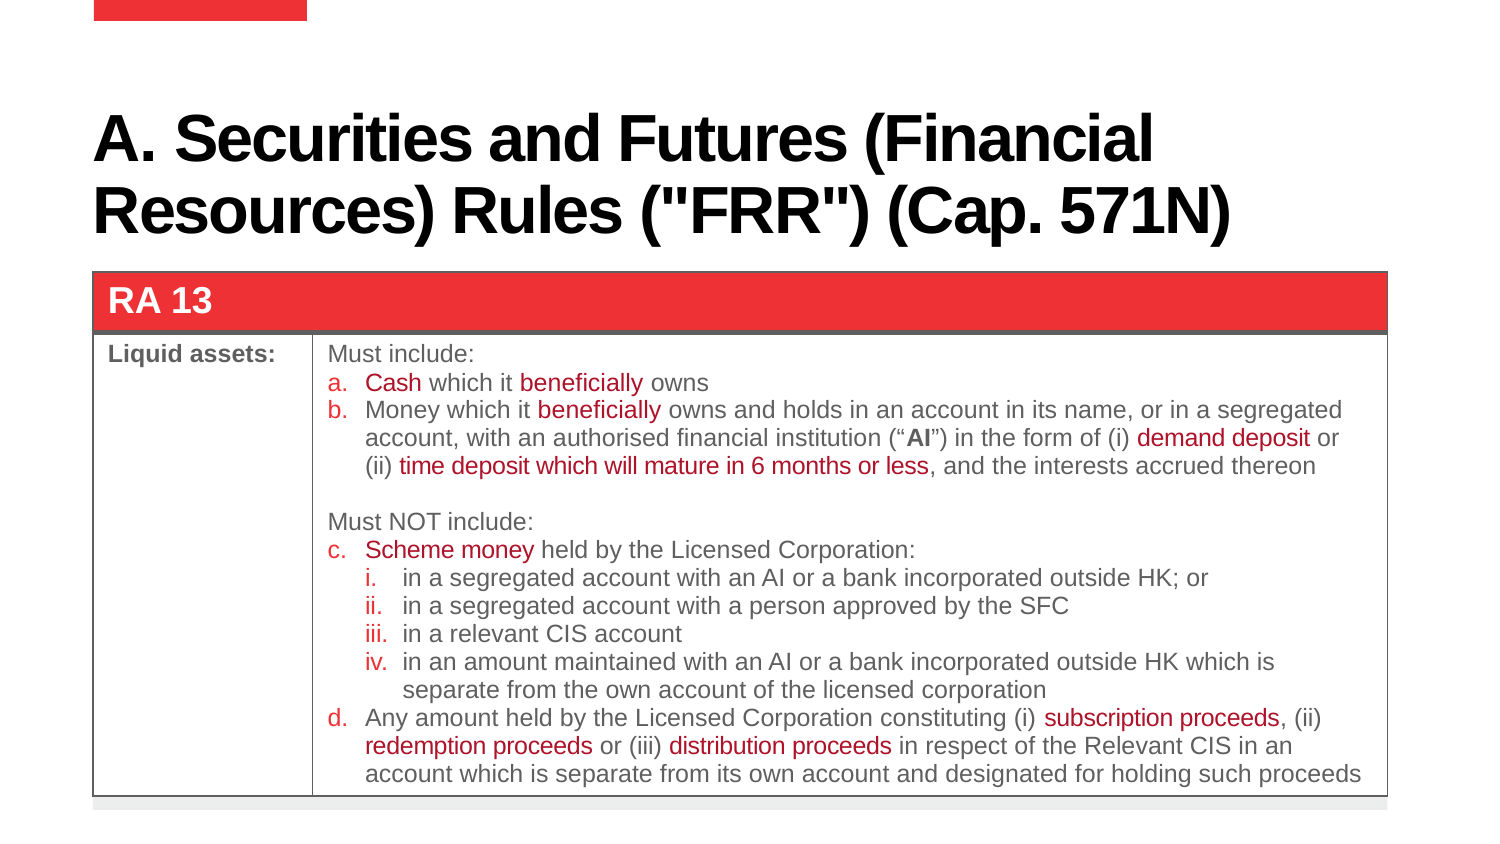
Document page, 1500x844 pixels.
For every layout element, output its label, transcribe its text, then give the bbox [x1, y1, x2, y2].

table_cell Liquid assets: [94, 335, 312, 795]
text_box [92, 797, 1388, 810]
table_header RA 13 [94, 273, 1387, 330]
table_cell Must include: Cash which it beneficially owns Money which it beneficially owns and holds in an account in its name, or in a segregated account, with an authorised financial institution (“AI”) in the form of (i) demand deposit or (ii) time deposit which will mature in 6 months or less, and the interests accrued thereon Must NOT include: Scheme money held by the Licensed Corporation: in a segregated account with an AI or a bank incorporated outside HK; or in a segregated account with a person approved by the SFC in a relevant CIS account in an amount maintained with an AI or a bank incorporated outside HK which is separate from the own account of the licensed corporation Any amount held by the Licensed Corporation constituting (i) subscription proceeds, (ii) redemption proceeds or (iii) distribution proceeds in respect of the Relevant CIS in an account which is separate from its own account and designated for holding such proceeds [313, 335, 1387, 795]
title A. Securities and Futures (Financial Resources) Rules ("FRR") (Cap. 571N) [92, 103, 1412, 179]
